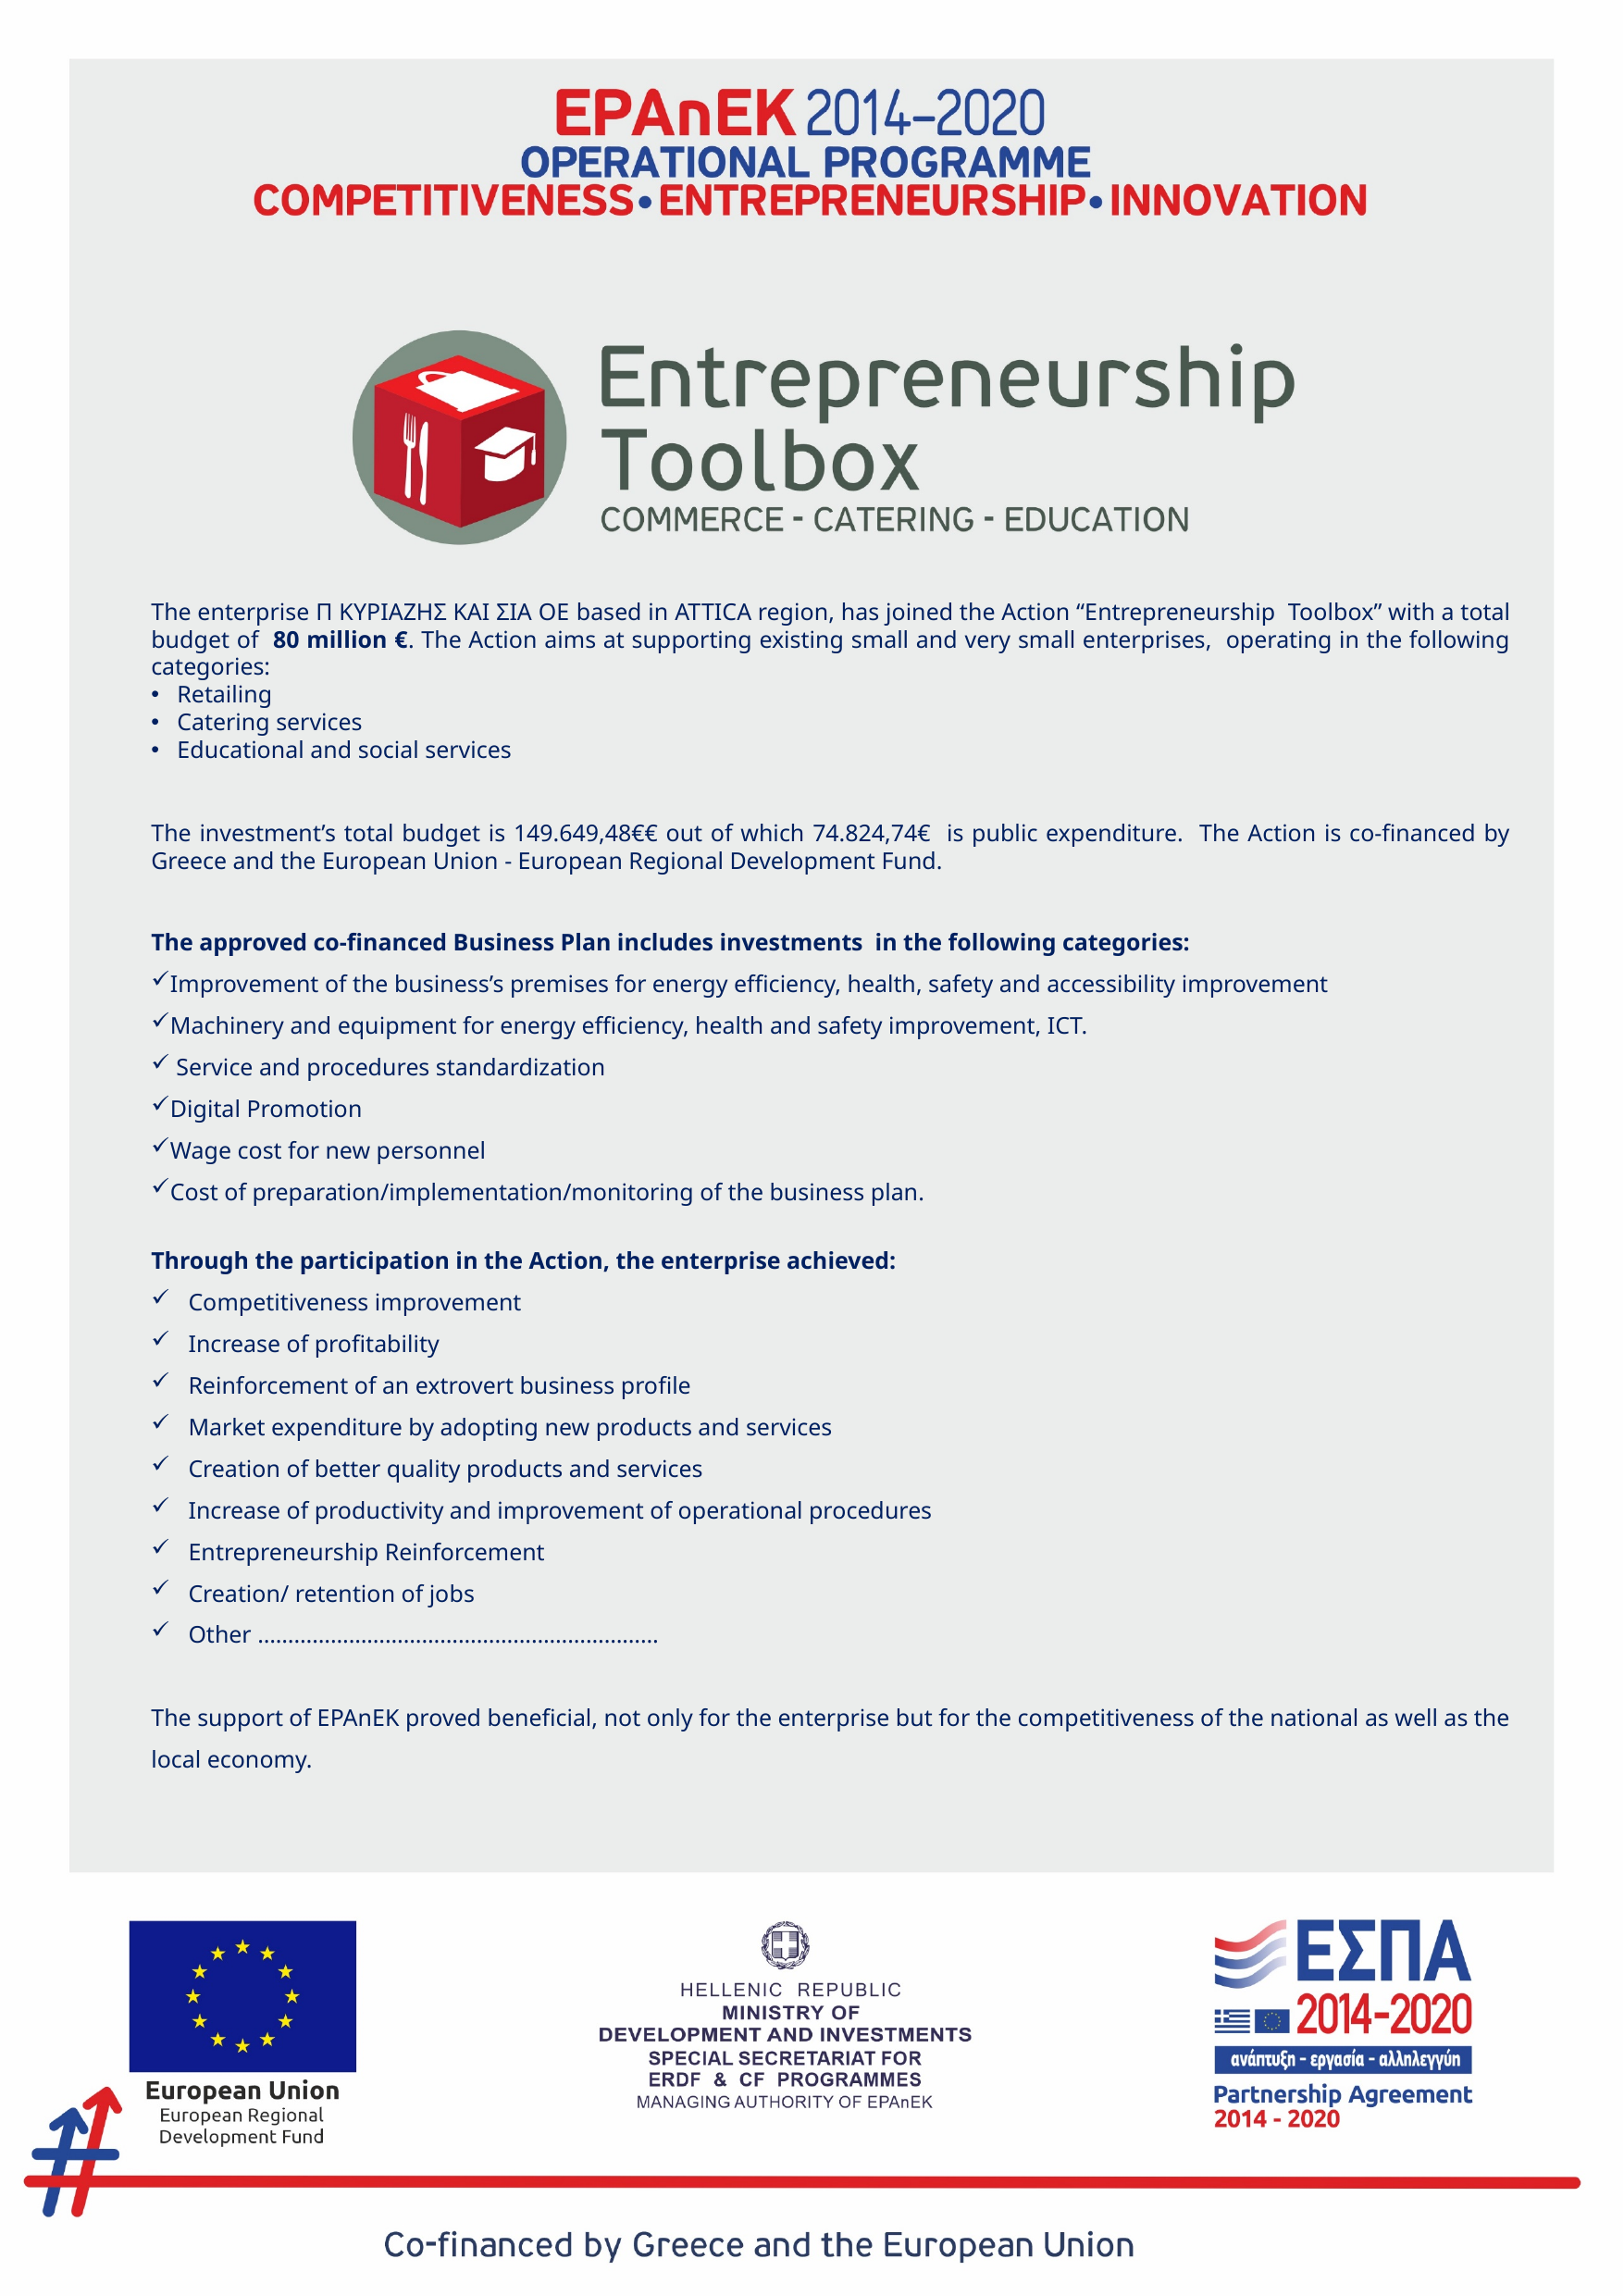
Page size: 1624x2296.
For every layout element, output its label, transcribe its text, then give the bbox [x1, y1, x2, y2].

text_box The approved co-financed Business Plan includes investments in the following categories: Improvement of the business’s premises for energy efficiency, health, safety and accessibility improvement Machinery and equipment for energy efficiency, health and safety improvement, ICT. Service and procedures standardization Digital Promotion Wage cost for new personnel Cost of preparation/implementation/monitoring of the business plan. Through the participation in the Action, the enterprise achieved: Competitiveness improvement Increase of profitability Reinforcement of an extrovert business profile Market expenditure by adopting new products and services Creation of better quality products and services Increase of productivity and improvement of operational procedures Entrepreneurship Reinforcement Creation/ retention of jobs Other ………………………………………………………… The support of EPAnEK proved beneficial, not only for the enterprise but for the competitiveness of the national as well as the local economy. [137, 907, 1537, 1780]
picture [0, 0, 1623, 2296]
text_box The enterprise Π ΚΥΡΙΑΖΗΣ ΚΑΙ ΣΙΑ ΟΕ based in ATTICA region, has joined the Action “Entrepreneurship Toolbox” with a total budget of 80 million €. The Action aims at supporting existing small and very small enterprises, operating in the following categories: Retailing Catering services Educational and social services The investment’s total budget is 149.649,48€€ out of which 74.824,74€ is public expenditure. The Action is co-financed by Greece and the European Union - European Regional Development Fund. [137, 590, 1526, 881]
